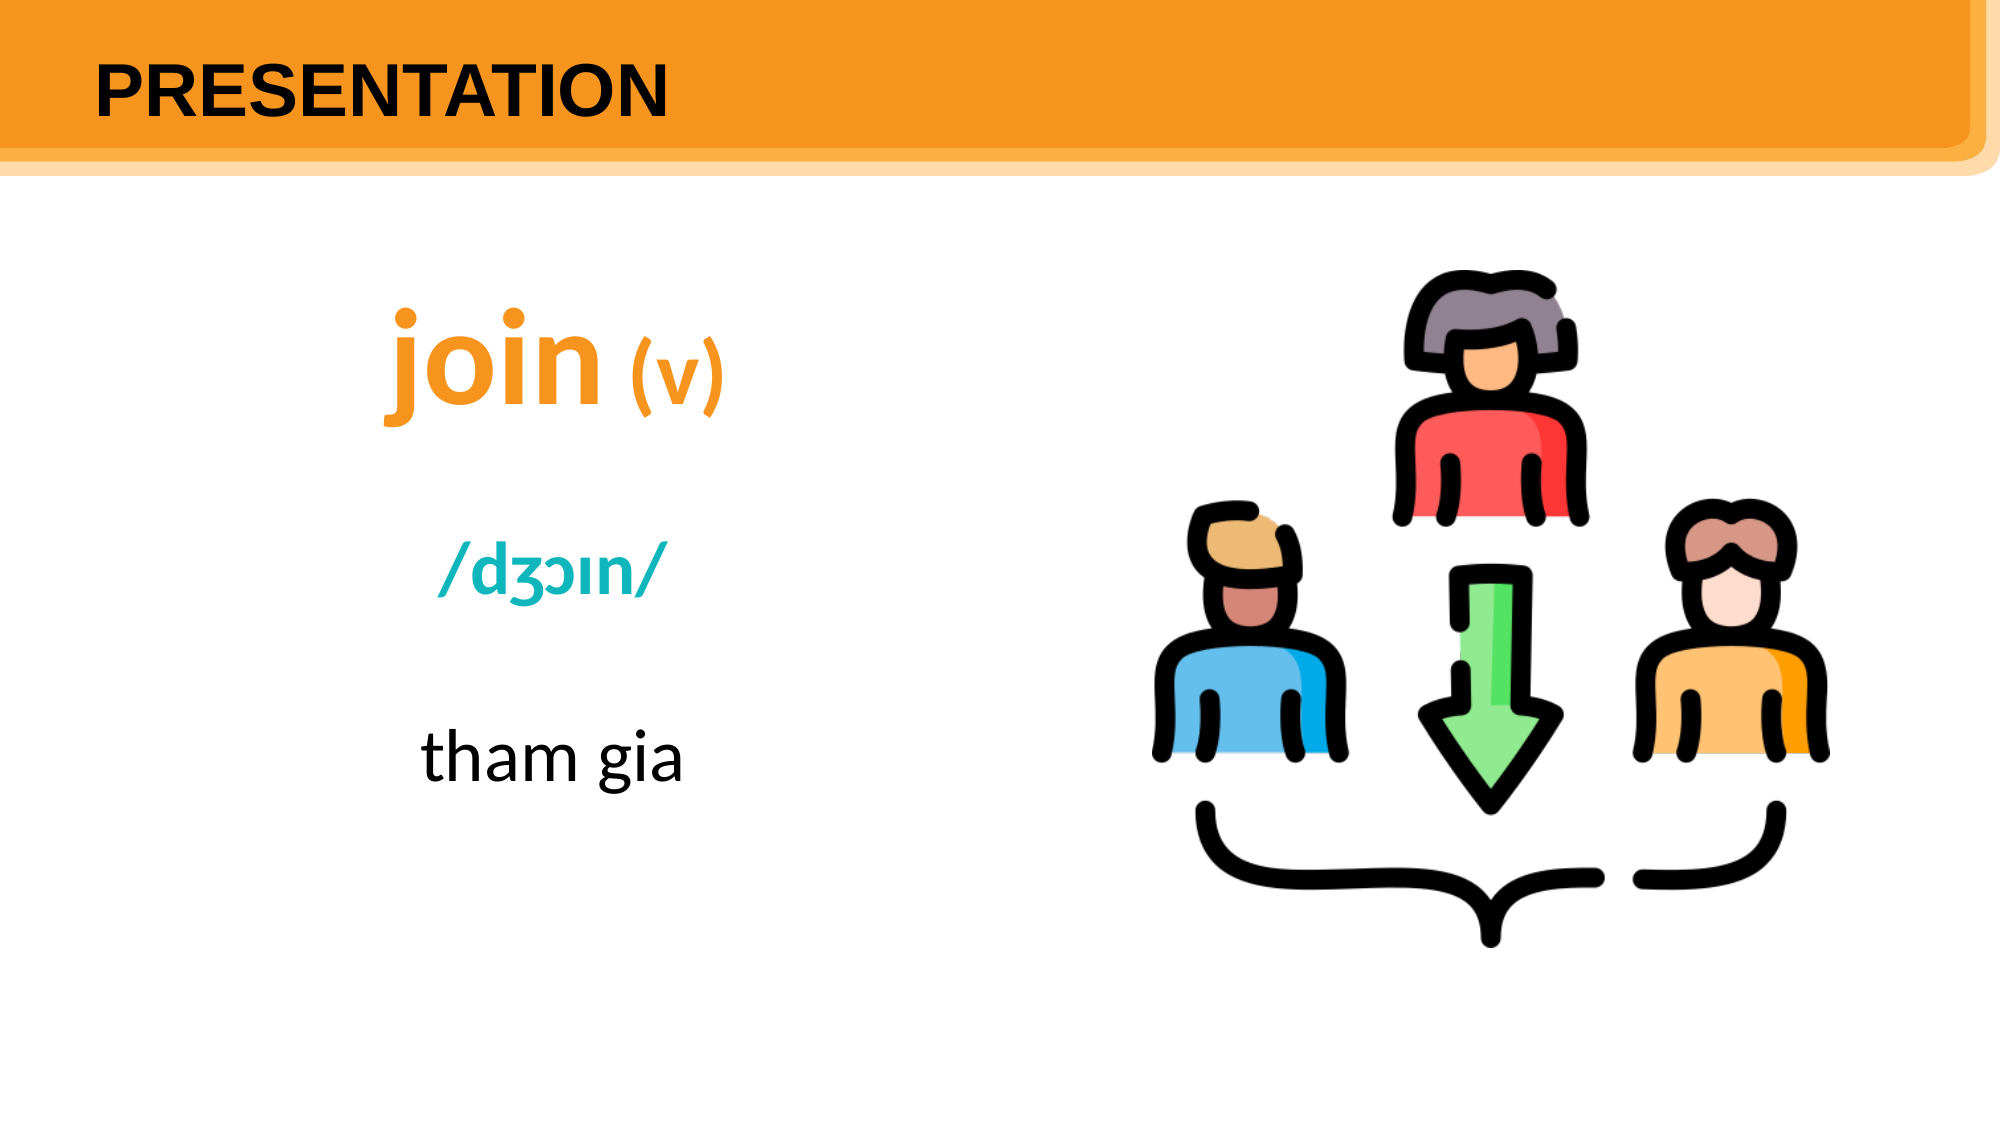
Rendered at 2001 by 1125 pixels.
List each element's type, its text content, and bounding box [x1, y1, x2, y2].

text_box /dʒɔɪn/ [423, 512, 683, 617]
text_box join (v) [129, 270, 988, 379]
picture [0, 0, 2000, 177]
picture [1152, 270, 1830, 948]
text_box tham gia [220, 698, 886, 804]
